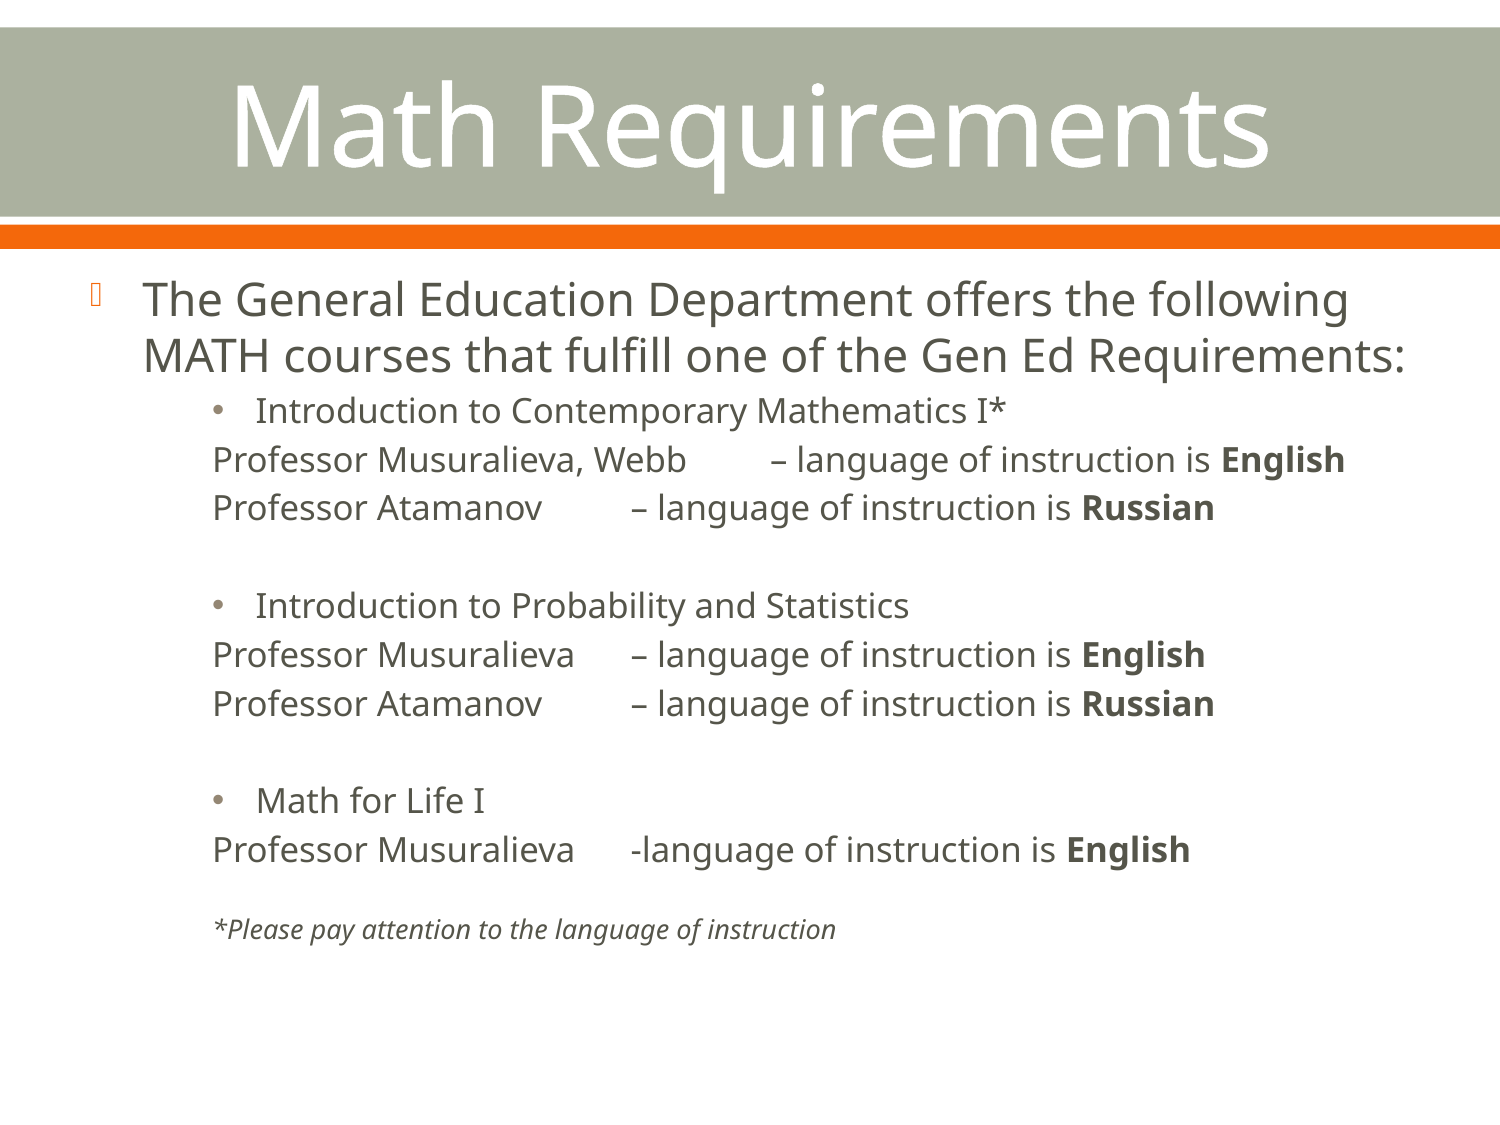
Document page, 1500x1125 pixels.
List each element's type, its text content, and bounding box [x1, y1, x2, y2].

title Math Requirements [75, 29, 1425, 213]
list The General Education Department offers the following MATH courses that fulfill one of the Gen Ed Requirements: Introduction to Contemporary Mathematics I* Professor Musuralieva, Webb – language of instruction is English Professor Atamanov – language of instruction is Russian Introduction to Probability and Statistics Professor Musuralieva – language of instruction is English Professor Atamanov – language of instruction is Russian Math for Life I Professor Musuralieva -language of instruction is English *Please pay attention to the language of instruction [75, 262, 1425, 1005]
